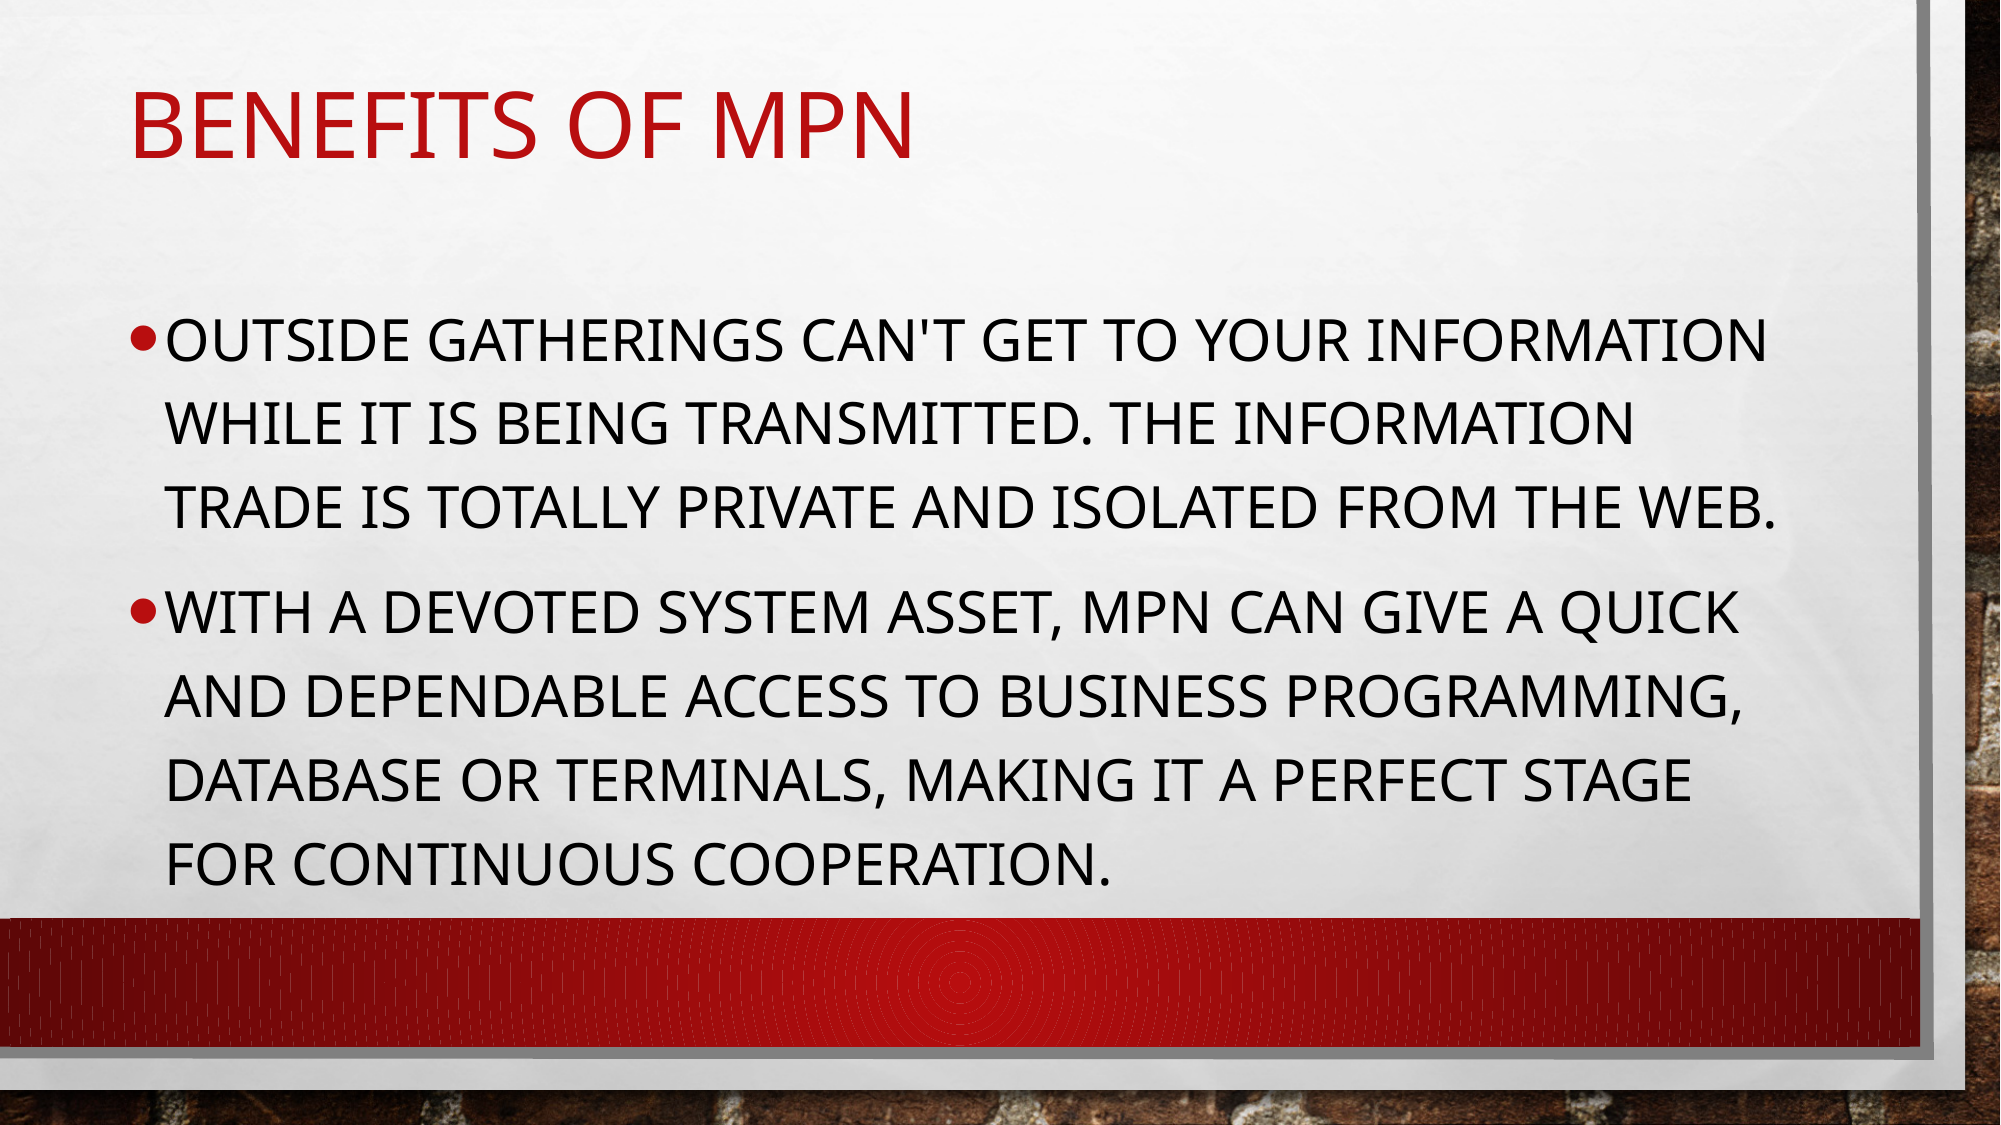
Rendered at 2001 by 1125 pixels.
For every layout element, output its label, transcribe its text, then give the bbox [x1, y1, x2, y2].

title Benefits of mpn [112, 60, 1818, 189]
picture [0, 0, 2000, 1125]
list Outside gatherings can't get to your information while it is being transmitted. The information trade is totally private and isolated from the Web. With a devoted system asset, MPN can give a quick and dependable access to business programming, database or terminals, making it a perfect stage for continuous cooperation. [112, 310, 1818, 890]
